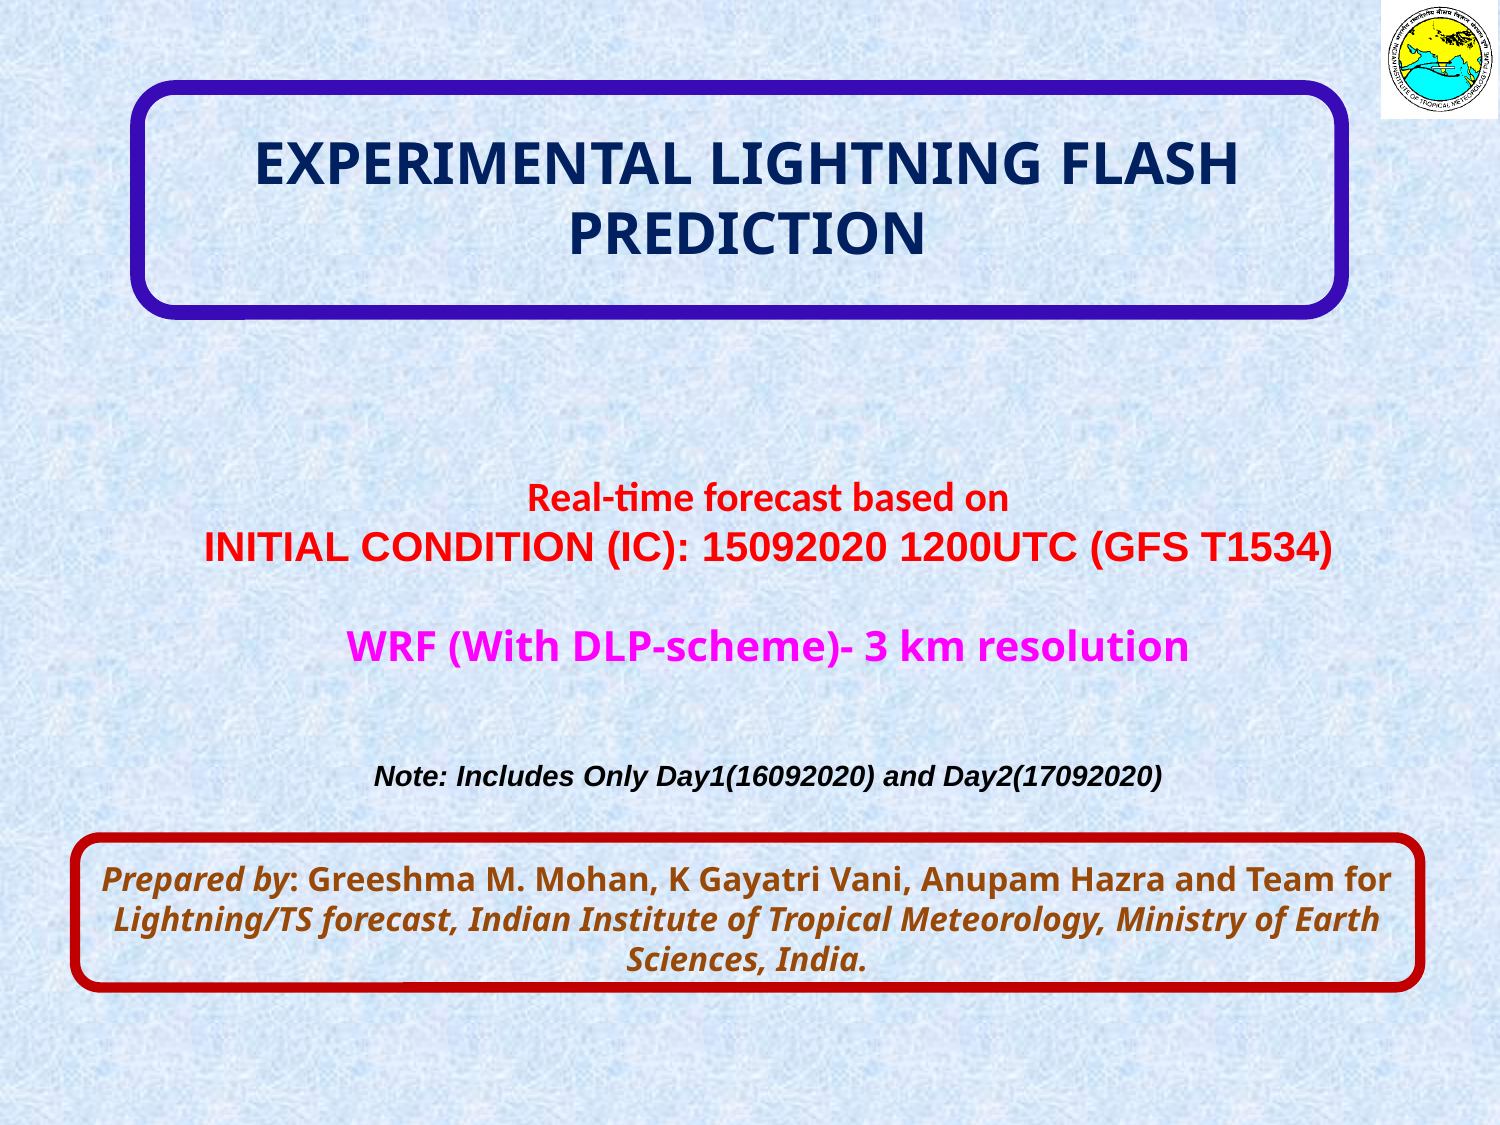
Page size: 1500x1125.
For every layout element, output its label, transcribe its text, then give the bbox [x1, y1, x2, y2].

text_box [62, 837, 1433, 988]
picture [0, 0, 1500, 1125]
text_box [137, 87, 1357, 313]
text_box Note: Includes Only Day1(16092020) and Day2(17092020) [87, 749, 1458, 800]
text_box Real-time forecast based on INITIAL CONDITION (IC): 15092020 1200UTC (GFS T1534) WRF (With DLP-scheme)- 3 km resolution [87, 462, 1450, 678]
